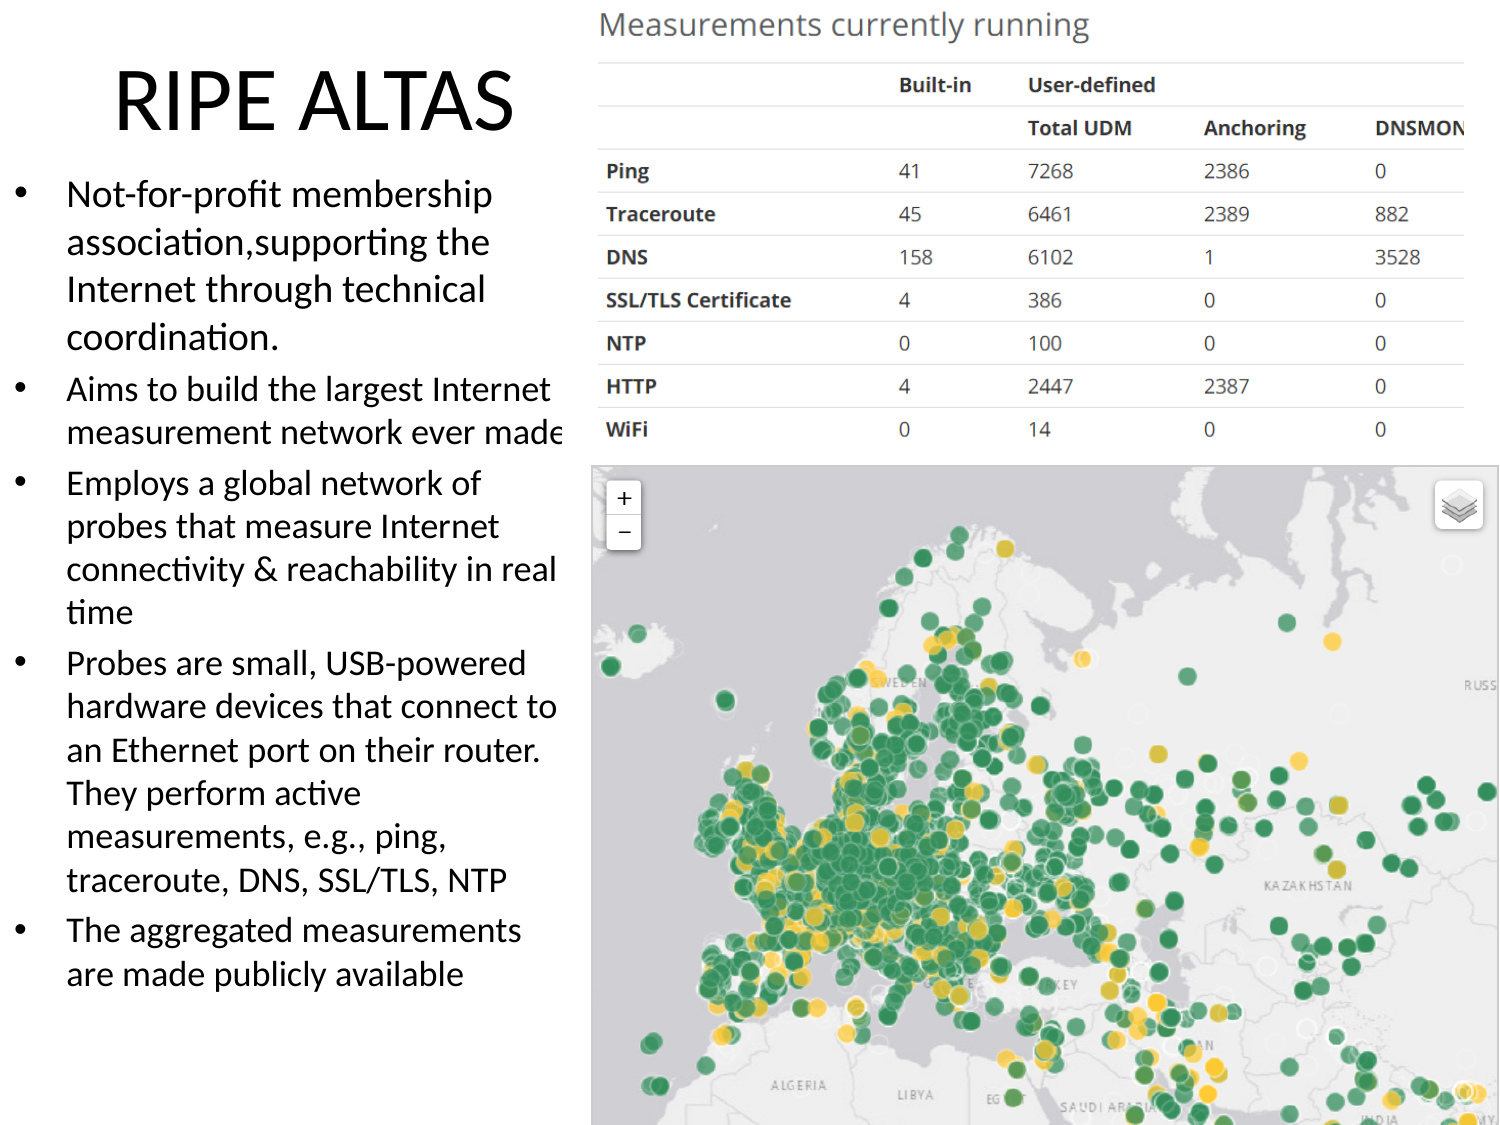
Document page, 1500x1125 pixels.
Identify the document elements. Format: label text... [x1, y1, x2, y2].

title RIPE ALTAS [0, 0, 561, 160]
picture [562, 0, 1500, 1125]
list Not-for-profit membership association,supporting the Internet through technical coordination. Aims to build the largest Internet measurement network ever made Employs a global network of probes that measure Internet connectivity & reachability in real time Probes are small, USB-powered hardware devices that connect to an Ethernet port on their router. They perform active measurements, e.g., ping, traceroute, DNS, SSL/TLS, NTP The aggregated measurements are made publicly available [0, 160, 576, 1025]
